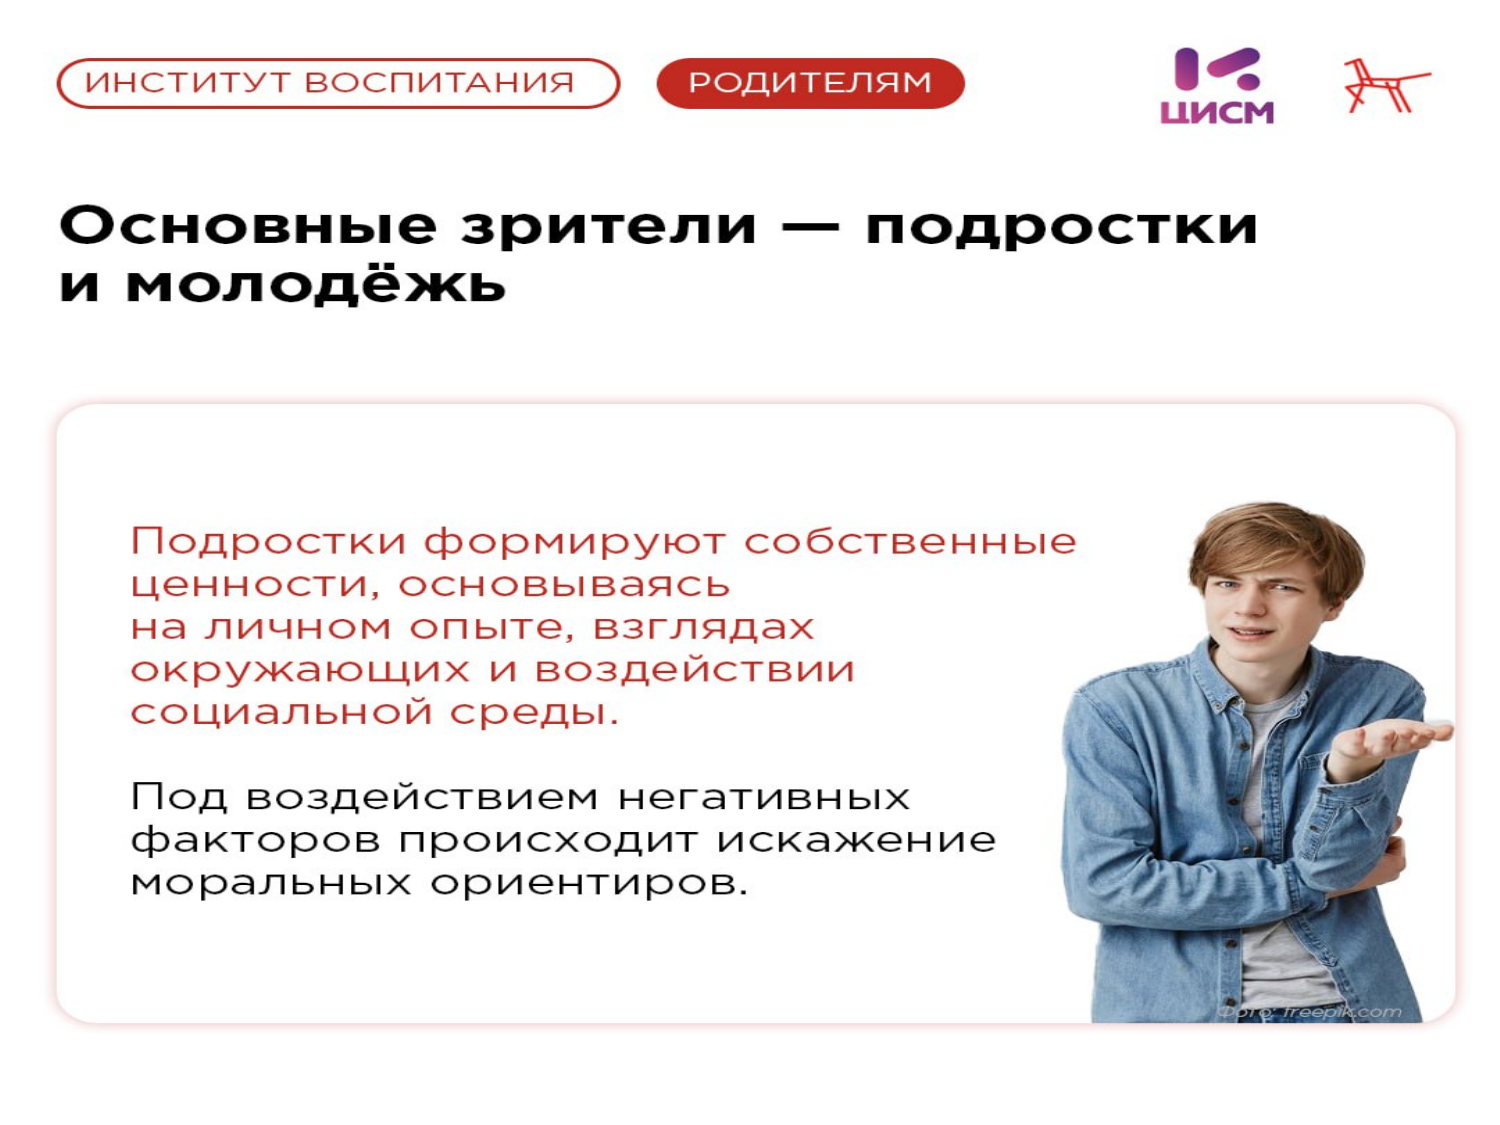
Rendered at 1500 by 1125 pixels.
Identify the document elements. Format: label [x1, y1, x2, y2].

list [0, 3, 1500, 1125]
